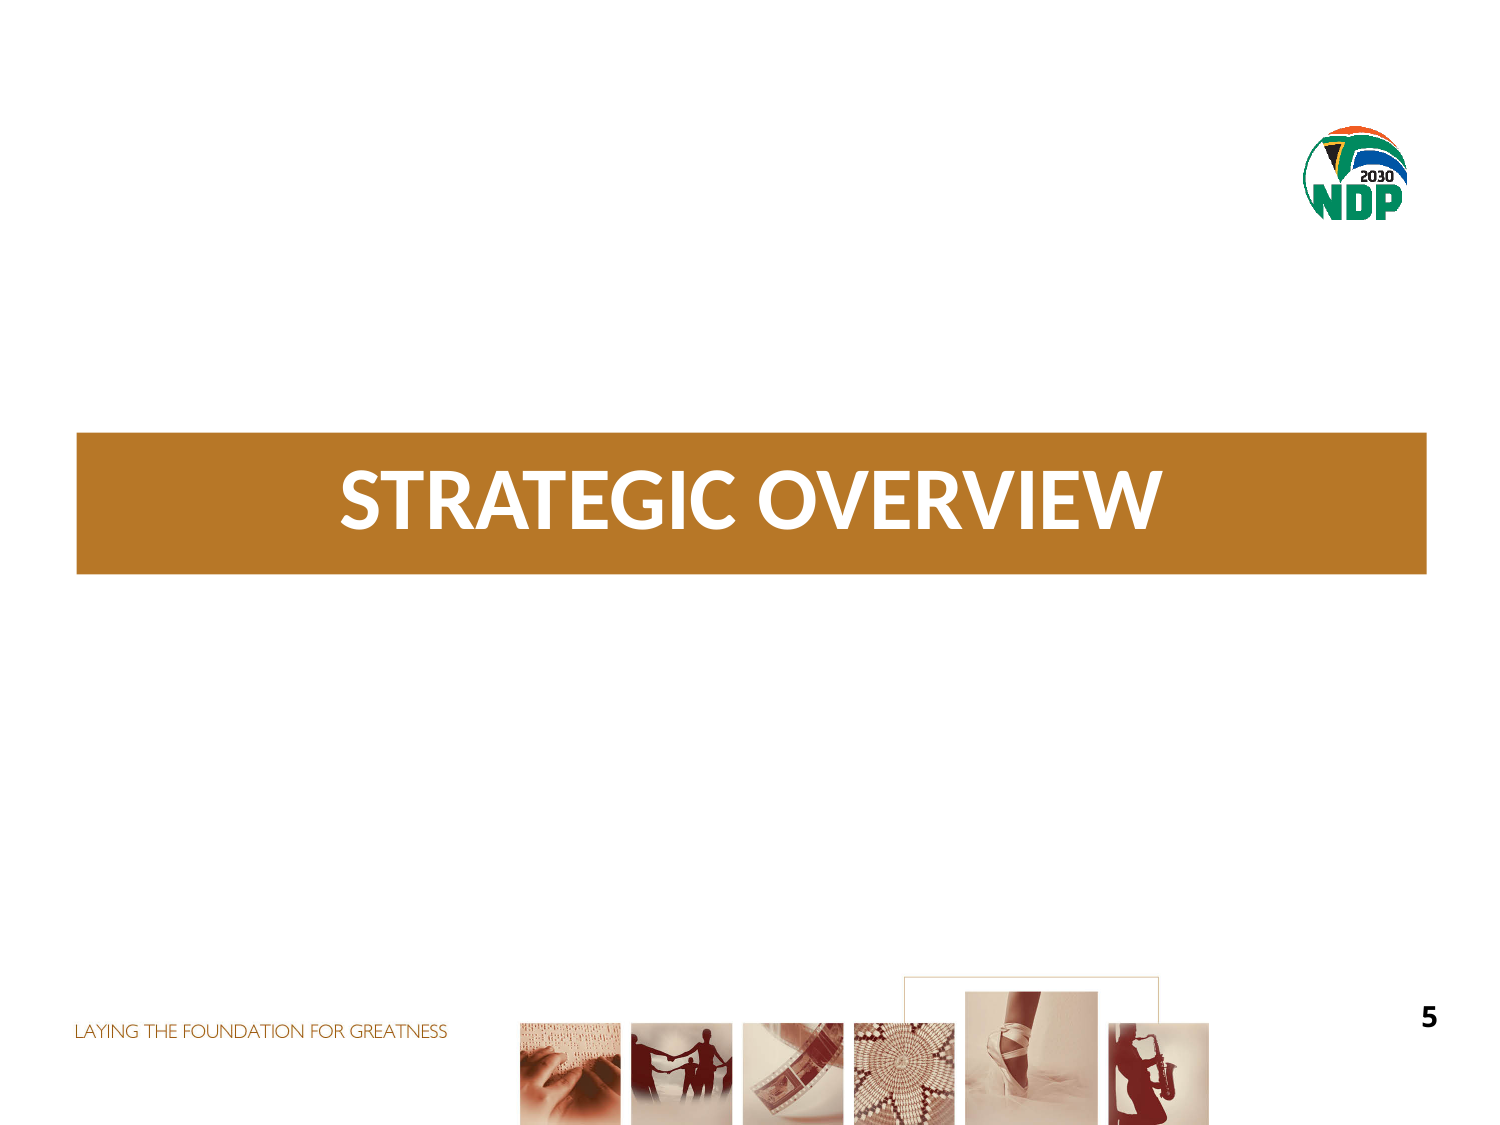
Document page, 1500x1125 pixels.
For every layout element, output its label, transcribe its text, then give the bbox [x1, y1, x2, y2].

title STRATEGIC OVERVIEW [76, 432, 1427, 575]
picture [1303, 126, 1407, 220]
slide_number 5 [1353, 990, 1453, 1051]
picture [12, 941, 1253, 1125]
